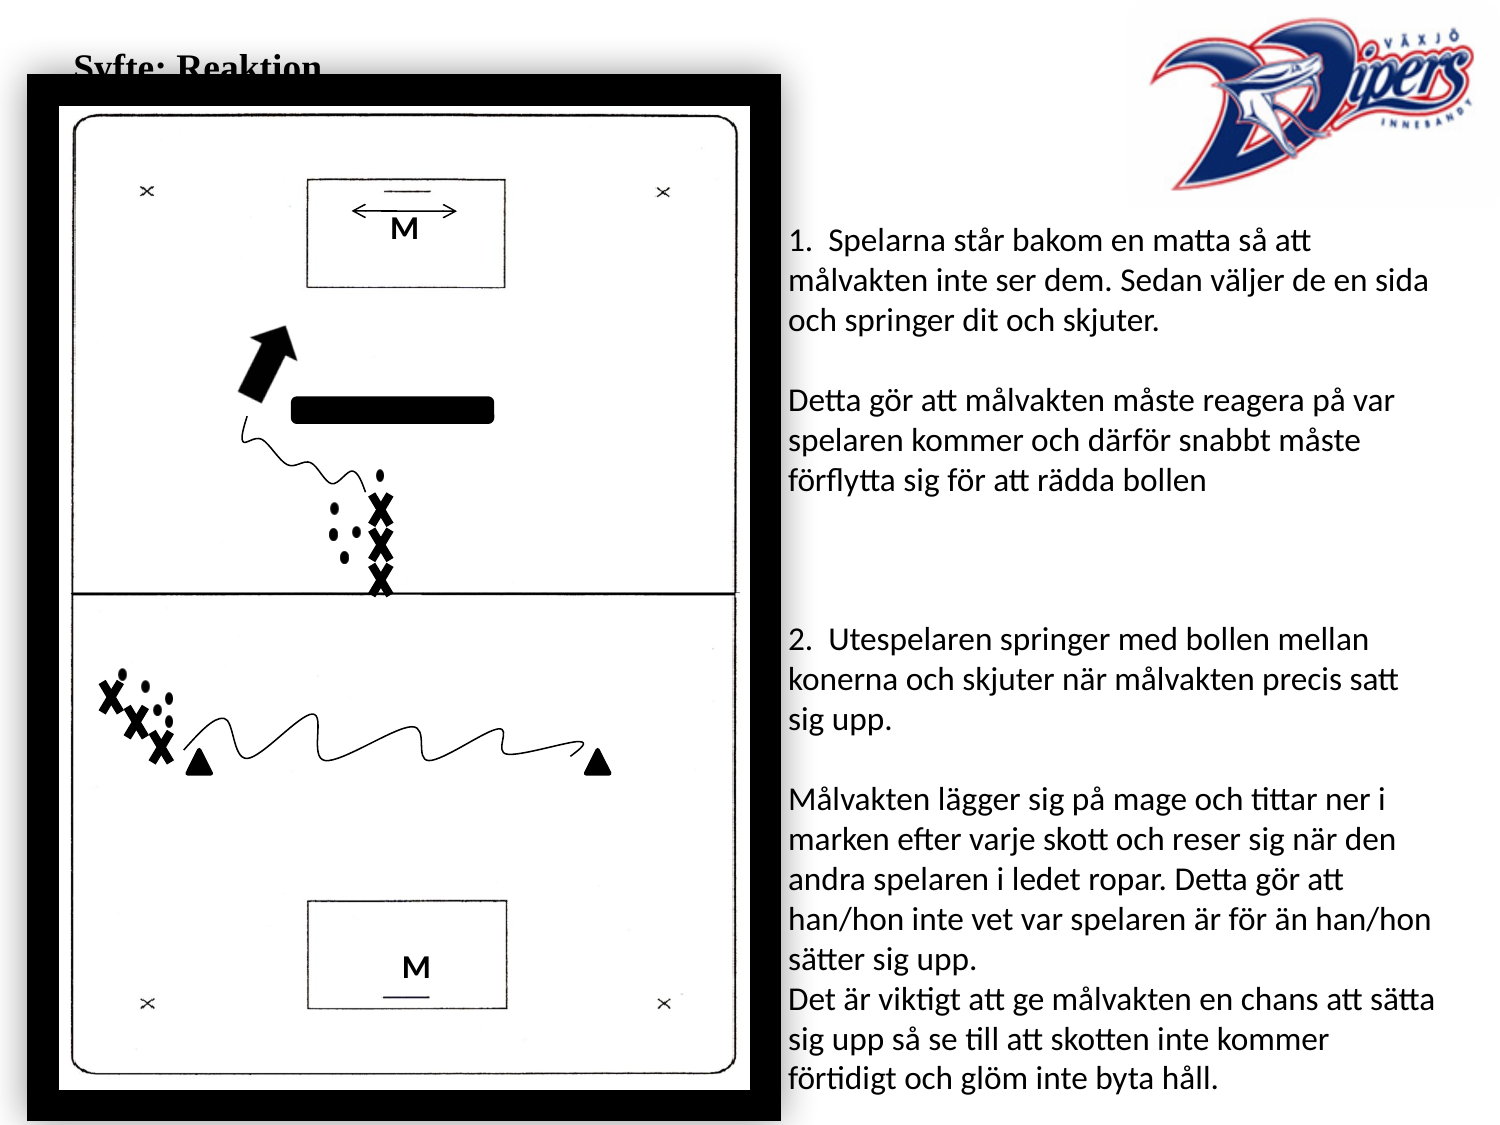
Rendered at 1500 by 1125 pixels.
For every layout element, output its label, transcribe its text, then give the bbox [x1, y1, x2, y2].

picture [58, 105, 751, 1091]
text_box 1. Spelarna står bakom en matta så att målvakten inte ser dem. Sedan väljer de en sida och springer dit och skjuter. Detta gör att målvakten måste reagera på var spelaren kommer och därför snabbt måste förflytta sig för att rädda bollen 2. Utespelaren springer med bollen mellan konerna och skjuter när målvakten precis satt sig upp. Målvakten lägger sig på mage och tittar ner i marken efter varje skott och reser sig när den andra spelaren i ledet ropar. Detta gör att han/hon inte vet var spelaren är för än han/hon sätter sig upp. Det är viktigt att ge målvakten en chans att sätta sig upp så se till att skotten inte kommer förtidigt och glöm inte byta håll. [773, 210, 1454, 1104]
text_box Syfte: Reaktion [58, 35, 668, 95]
picture [1124, 0, 1500, 211]
